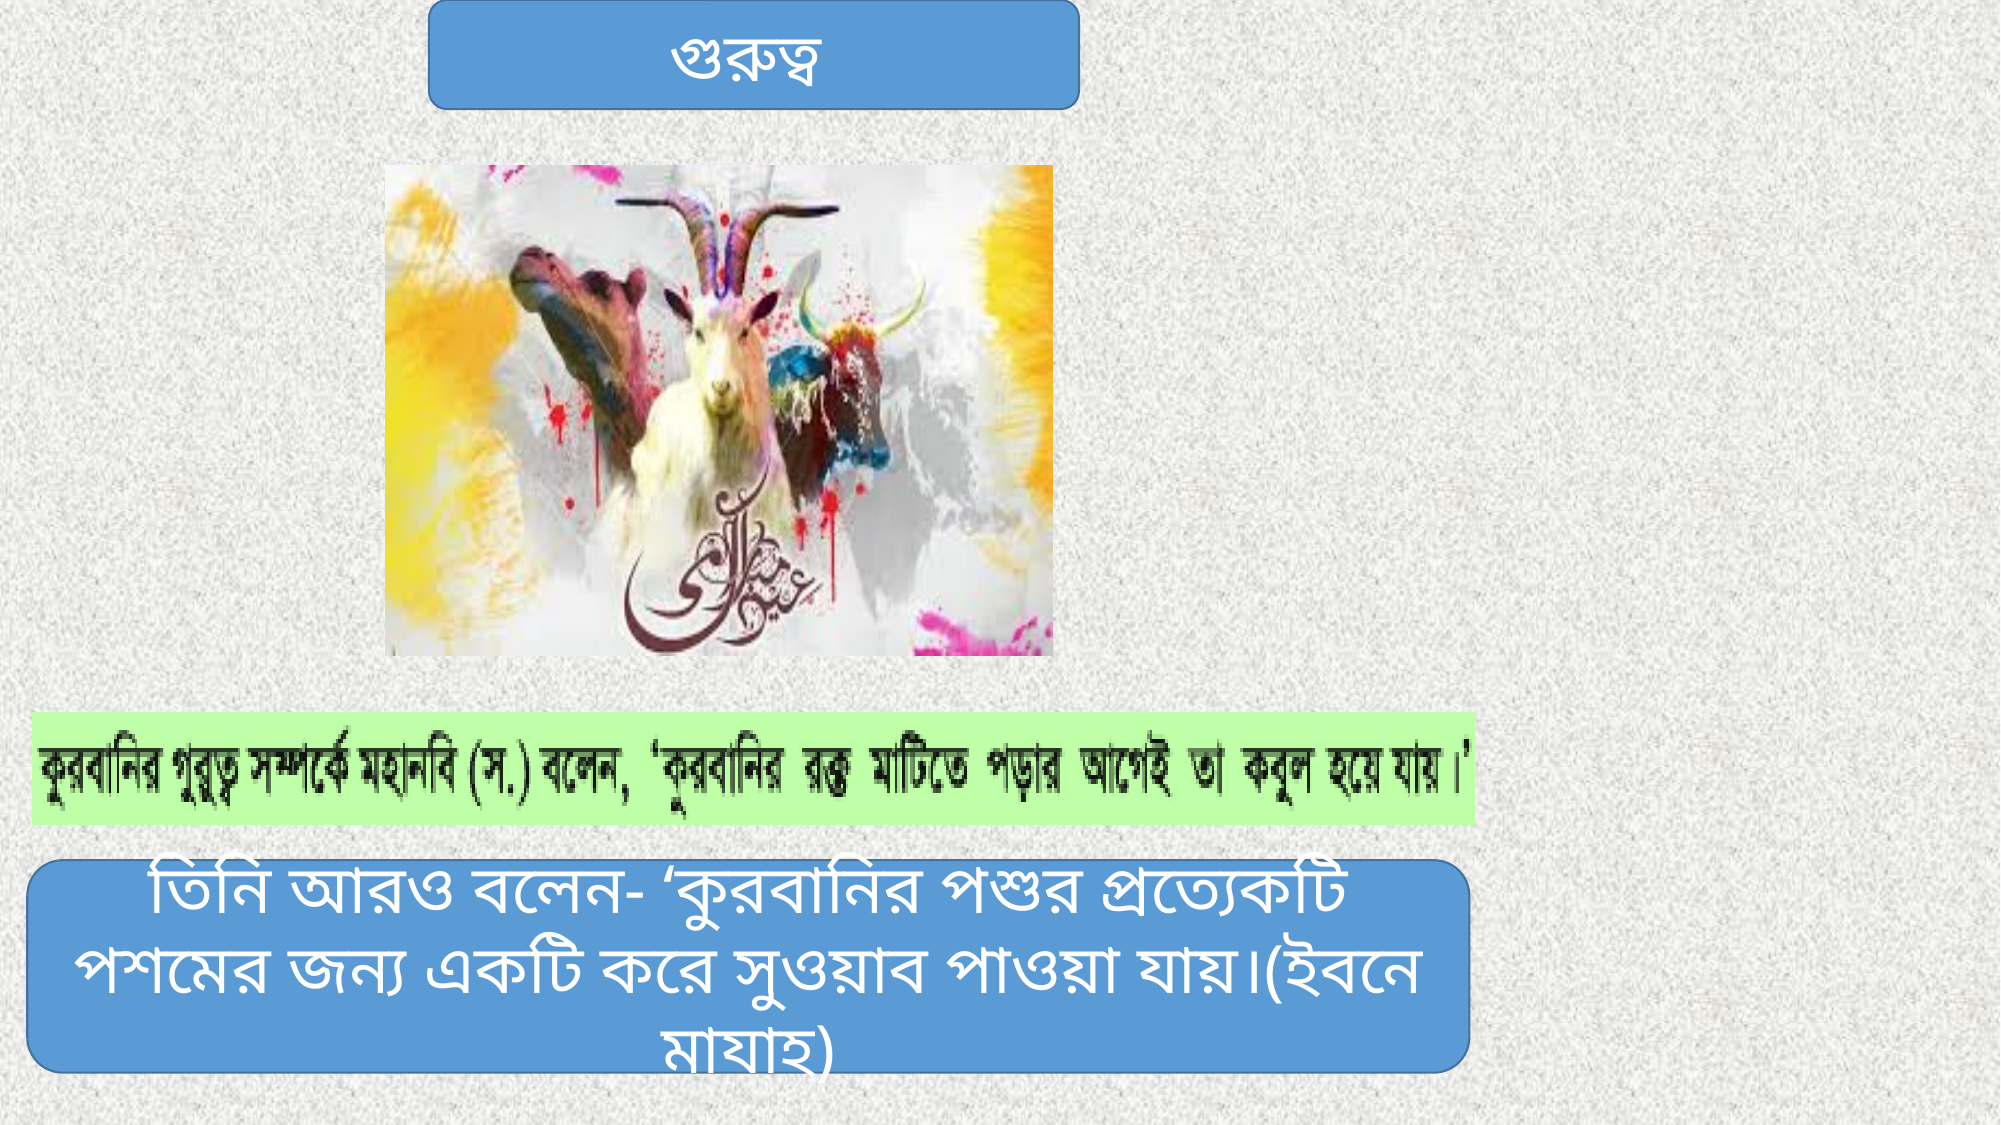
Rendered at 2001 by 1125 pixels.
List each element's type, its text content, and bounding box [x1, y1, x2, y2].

text_box গুরুত্ব [427, 0, 1081, 111]
text_box তিনি আরও বলেন- ‘কুরবানির পশুর প্রত্যেকটি পশমের জন্য একটি করে সুওয়াব পাওয়া যায়।(ইবনে মাযাহ) [26, 859, 1471, 1074]
picture [0, 0, 2001, 1125]
